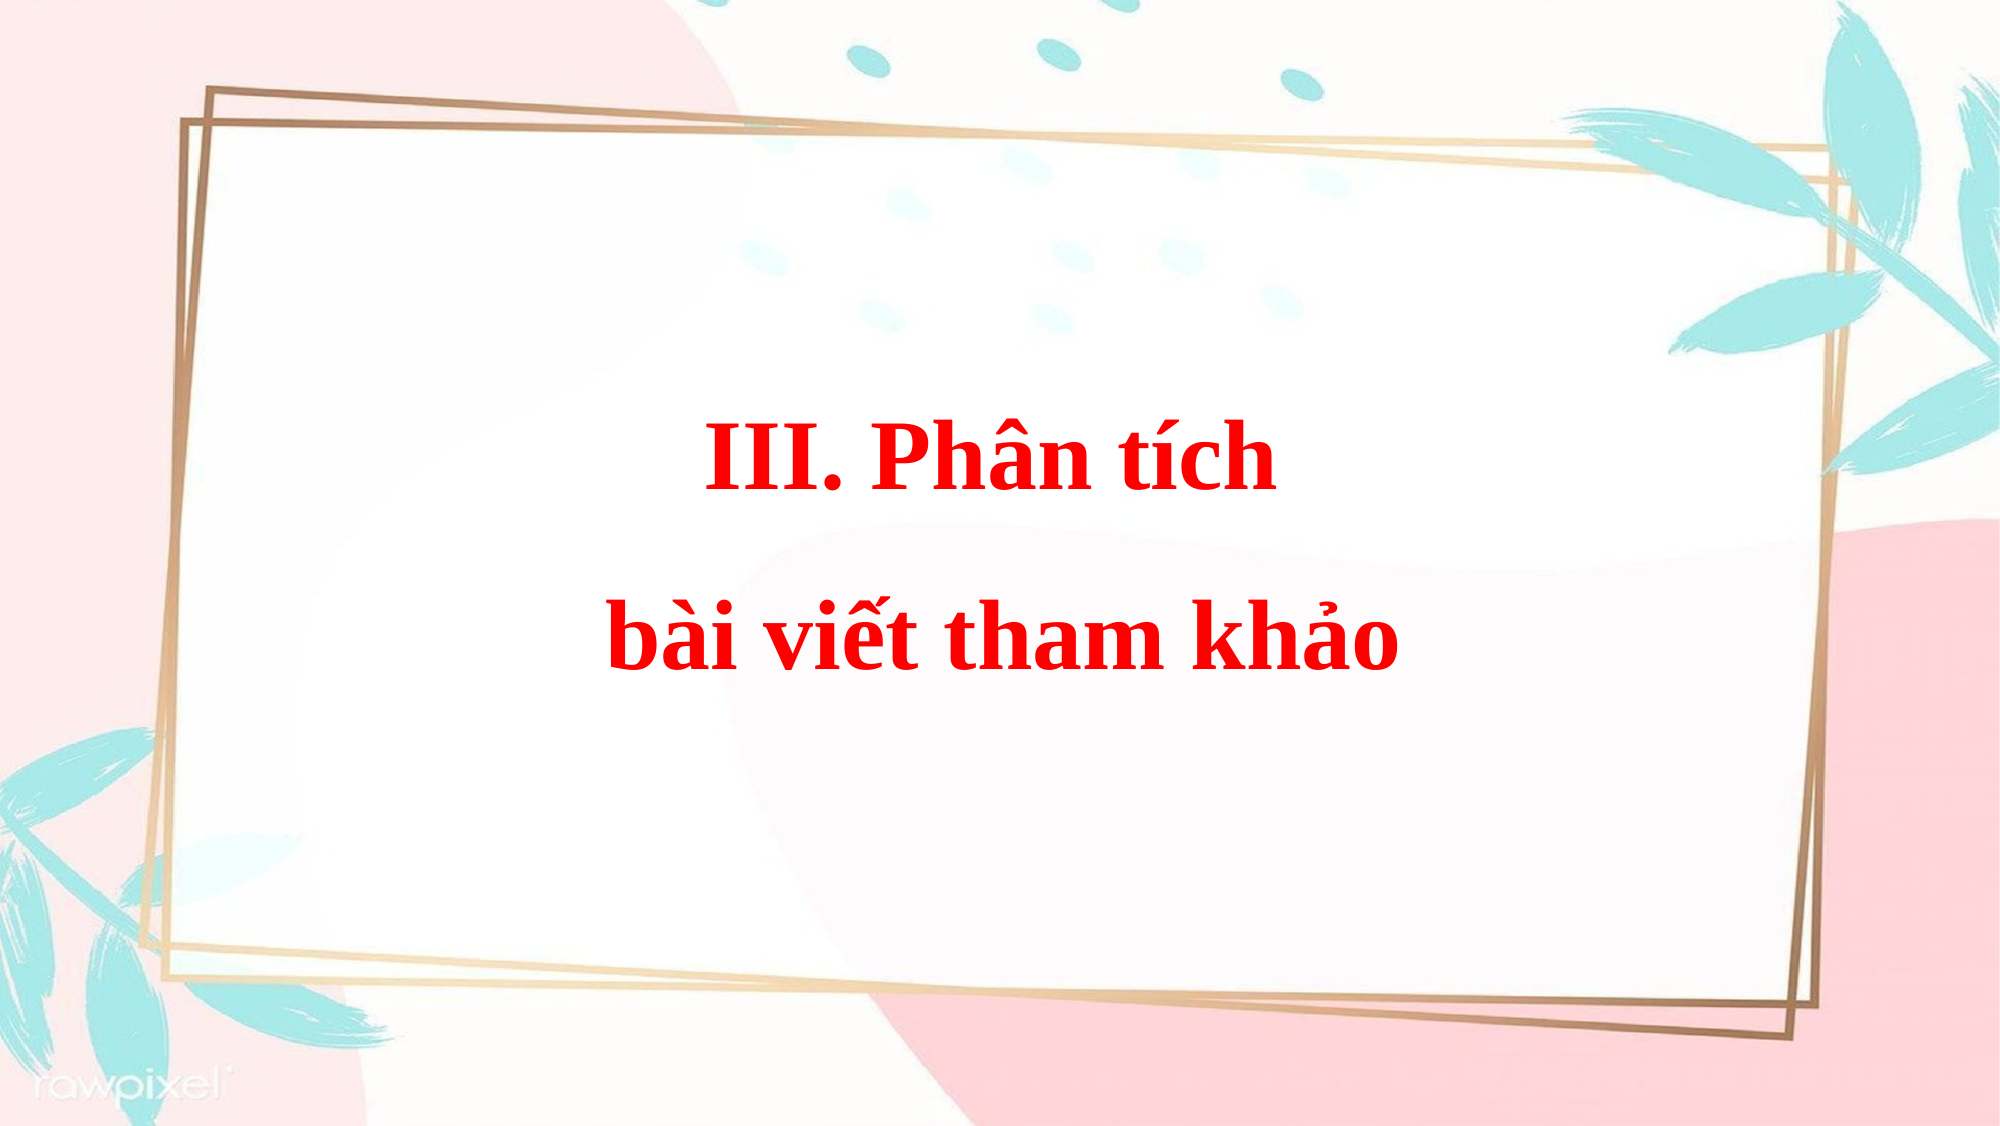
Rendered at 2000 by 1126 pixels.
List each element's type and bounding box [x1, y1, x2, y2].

text_box [393, 310, 1416, 690]
picture [0, 0, 2000, 1126]
